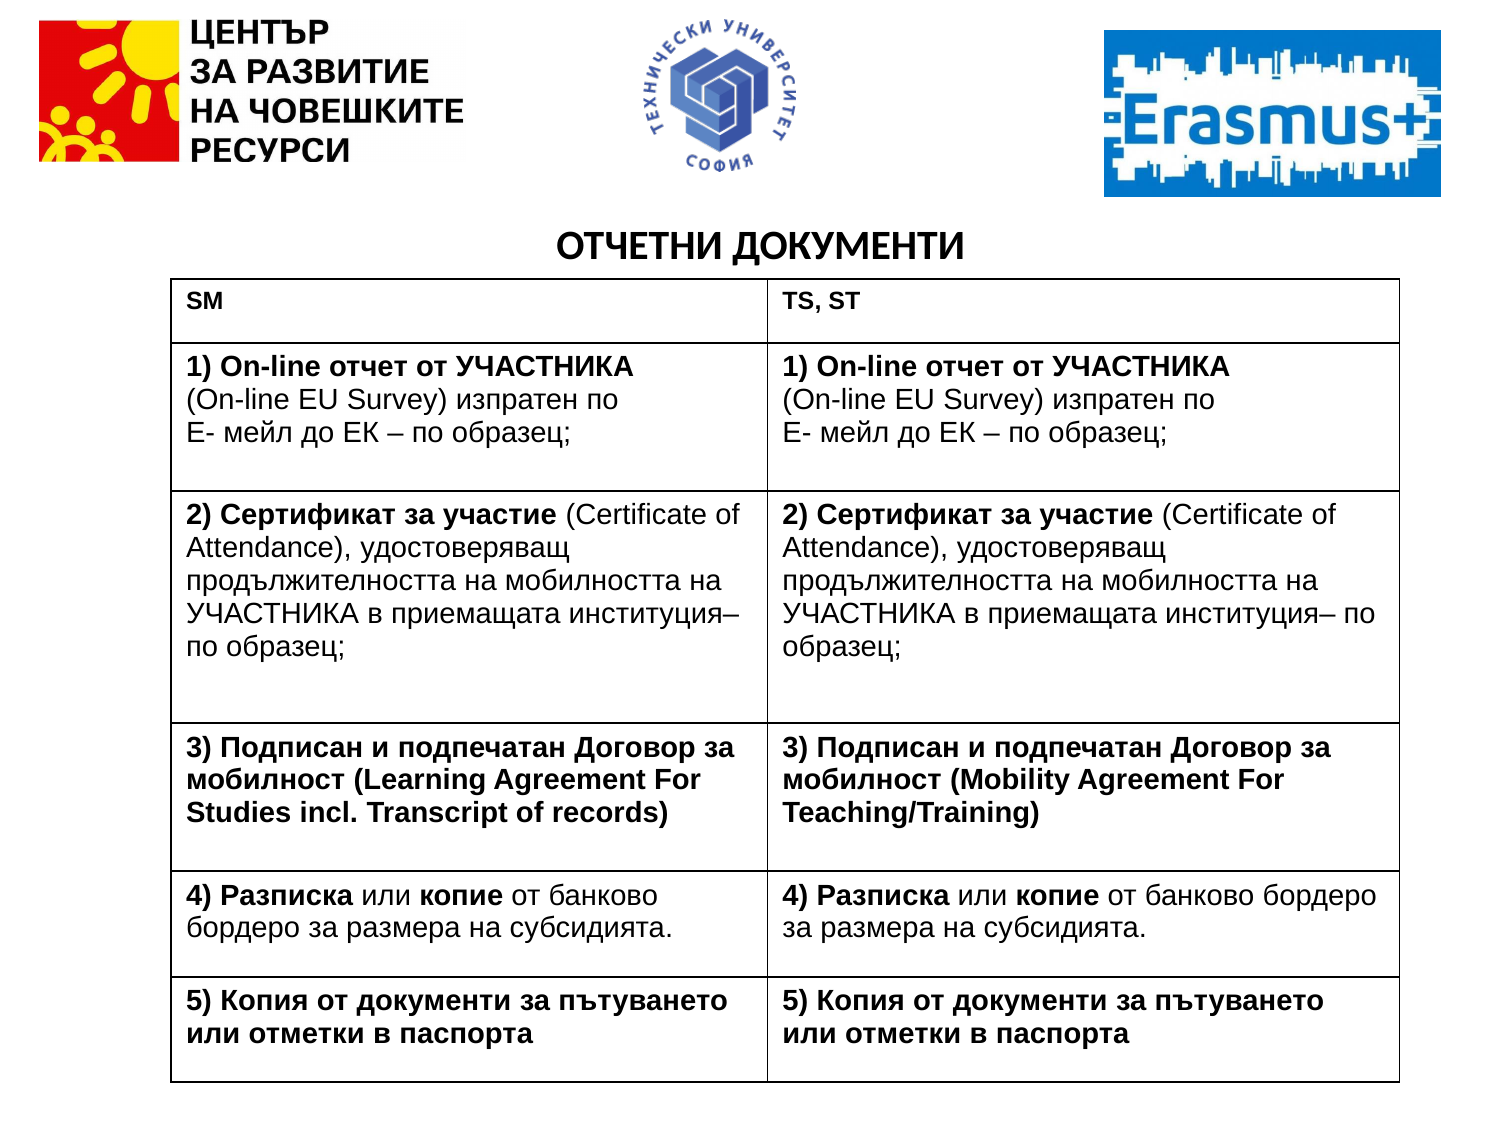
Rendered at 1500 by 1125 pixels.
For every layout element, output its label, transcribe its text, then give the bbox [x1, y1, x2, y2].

table_cell 3) Подписан и подпечатан Договор за мобилност (Learning Agreement For Studies incl. Transcript of records) [172, 724, 767, 870]
table_cell 1) On-line отчет от УЧАСТНИКА (On-line EU Survey) изпратен по Е- мейл до ЕК – по образец; [768, 344, 1399, 490]
table_cell 1) On-line отчет от УЧАСТНИКА (On-line EU Survey) изпратен по Е- мейл до ЕК – по образец; [172, 344, 767, 490]
table_cell 3) Подписан и подпечатан Договор за мобилност (Mobility Agreement For Teaching/Training) [768, 724, 1399, 870]
picture [643, 19, 797, 173]
table_cell 2) Сертификат за участие (Certificate of Attendance), удостоверяващ продължителността на мобилността на УЧАСТНИКА в приемащата институция– по образец; [768, 492, 1399, 722]
picture [1104, 30, 1441, 197]
table_header TS, ST [768, 280, 1399, 342]
table_cell 2) Сертификат за участие (Certificate of Attendance), удостоверяващ продължителността на мобилността на УЧАСТНИКА в приемащата институция– по образец; [172, 492, 767, 722]
picture [38, 19, 466, 162]
table_cell 5) Копия от документи за пътуването или отметки в паспорта [172, 978, 767, 1081]
title ОТЧЕТНИ ДОКУМЕНТИ [111, 196, 1429, 256]
table_cell 5) Копия от документи за пътуването или отметки в паспорта [768, 978, 1399, 1081]
table_cell 4) Разписка или копие от банково бордеро за размера на субсидията. [768, 872, 1399, 976]
table_cell 4) Разписка или копие от банково бордеро за размера на субсидията. [172, 872, 767, 976]
table_header SM [172, 280, 767, 342]
